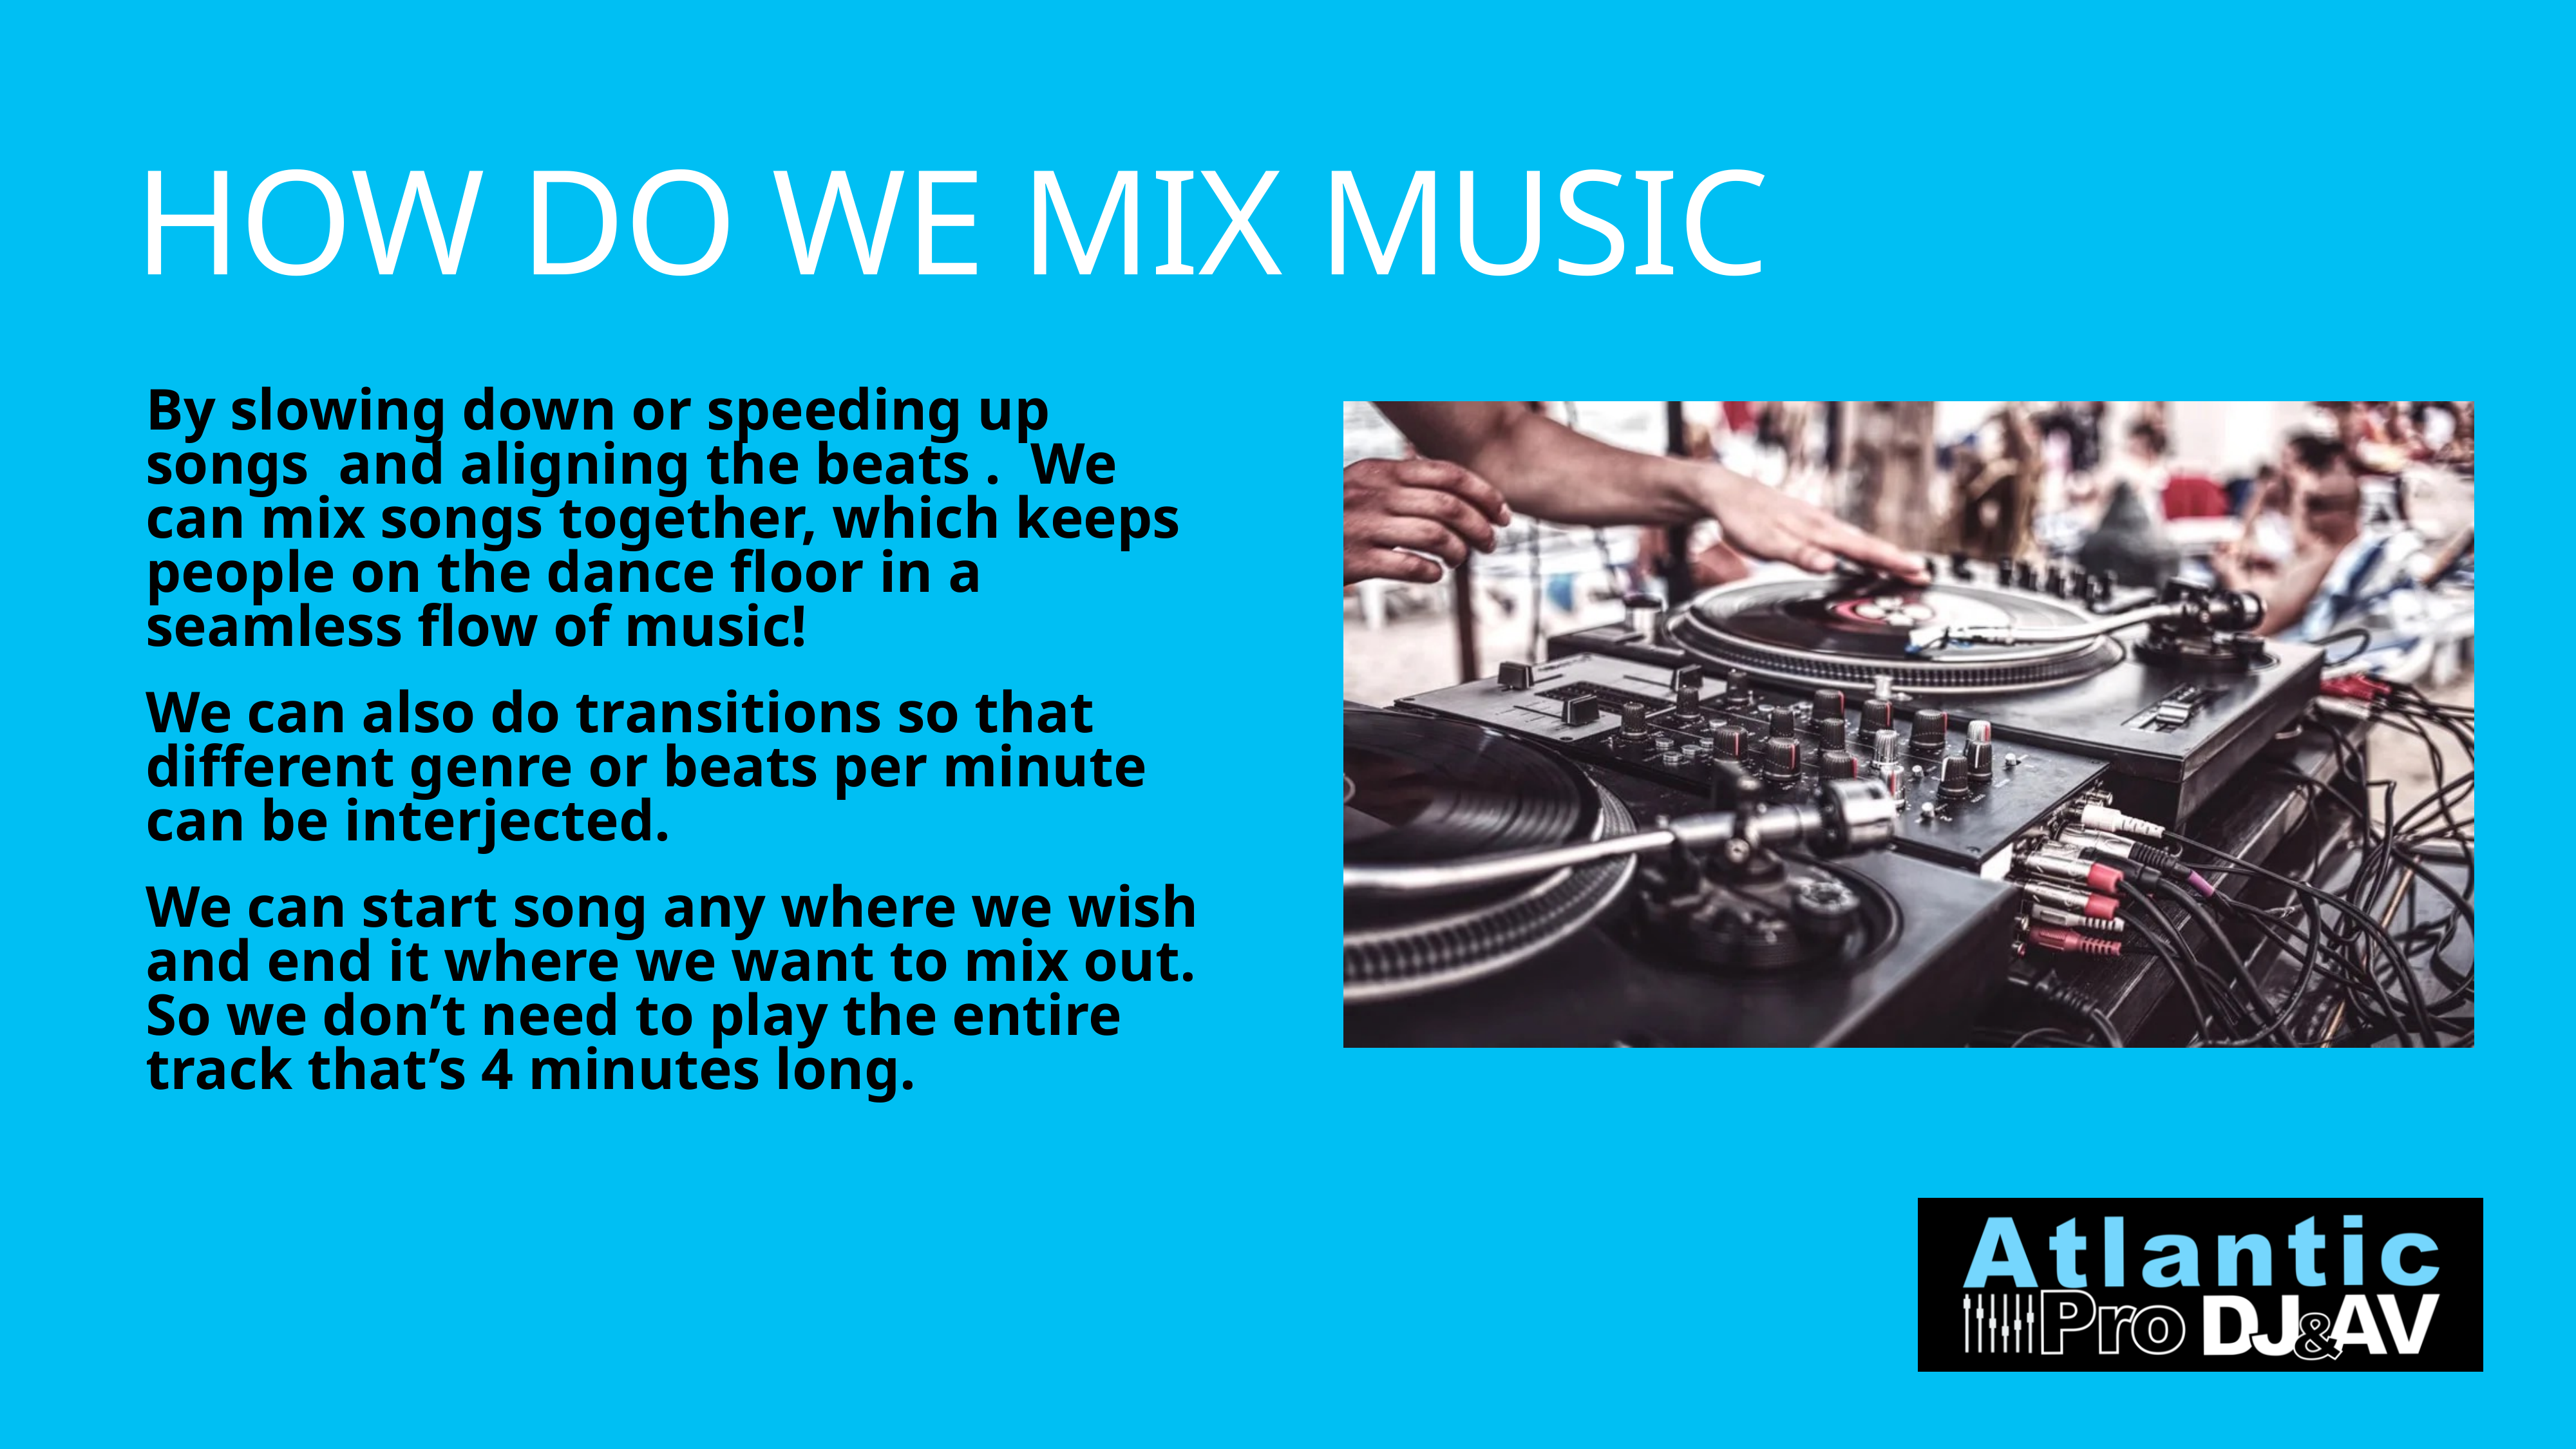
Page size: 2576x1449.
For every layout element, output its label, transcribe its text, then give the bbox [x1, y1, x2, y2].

picture [1918, 1198, 2483, 1371]
text_box By slowing down or speeding up songs and aligning the beats . We can mix songs together, which keeps people on the dance floor in a seamless flow of music! We can also do transitions so that different genre or beats per minute can be interjected. We can start song any where we wish and end it where we want to mix out. So we don’t need to play the entire track that’s 4 minutes long. [140, 381, 1220, 1106]
title How do we mix music [128, 171, 2448, 346]
picture [1344, 402, 2474, 1047]
